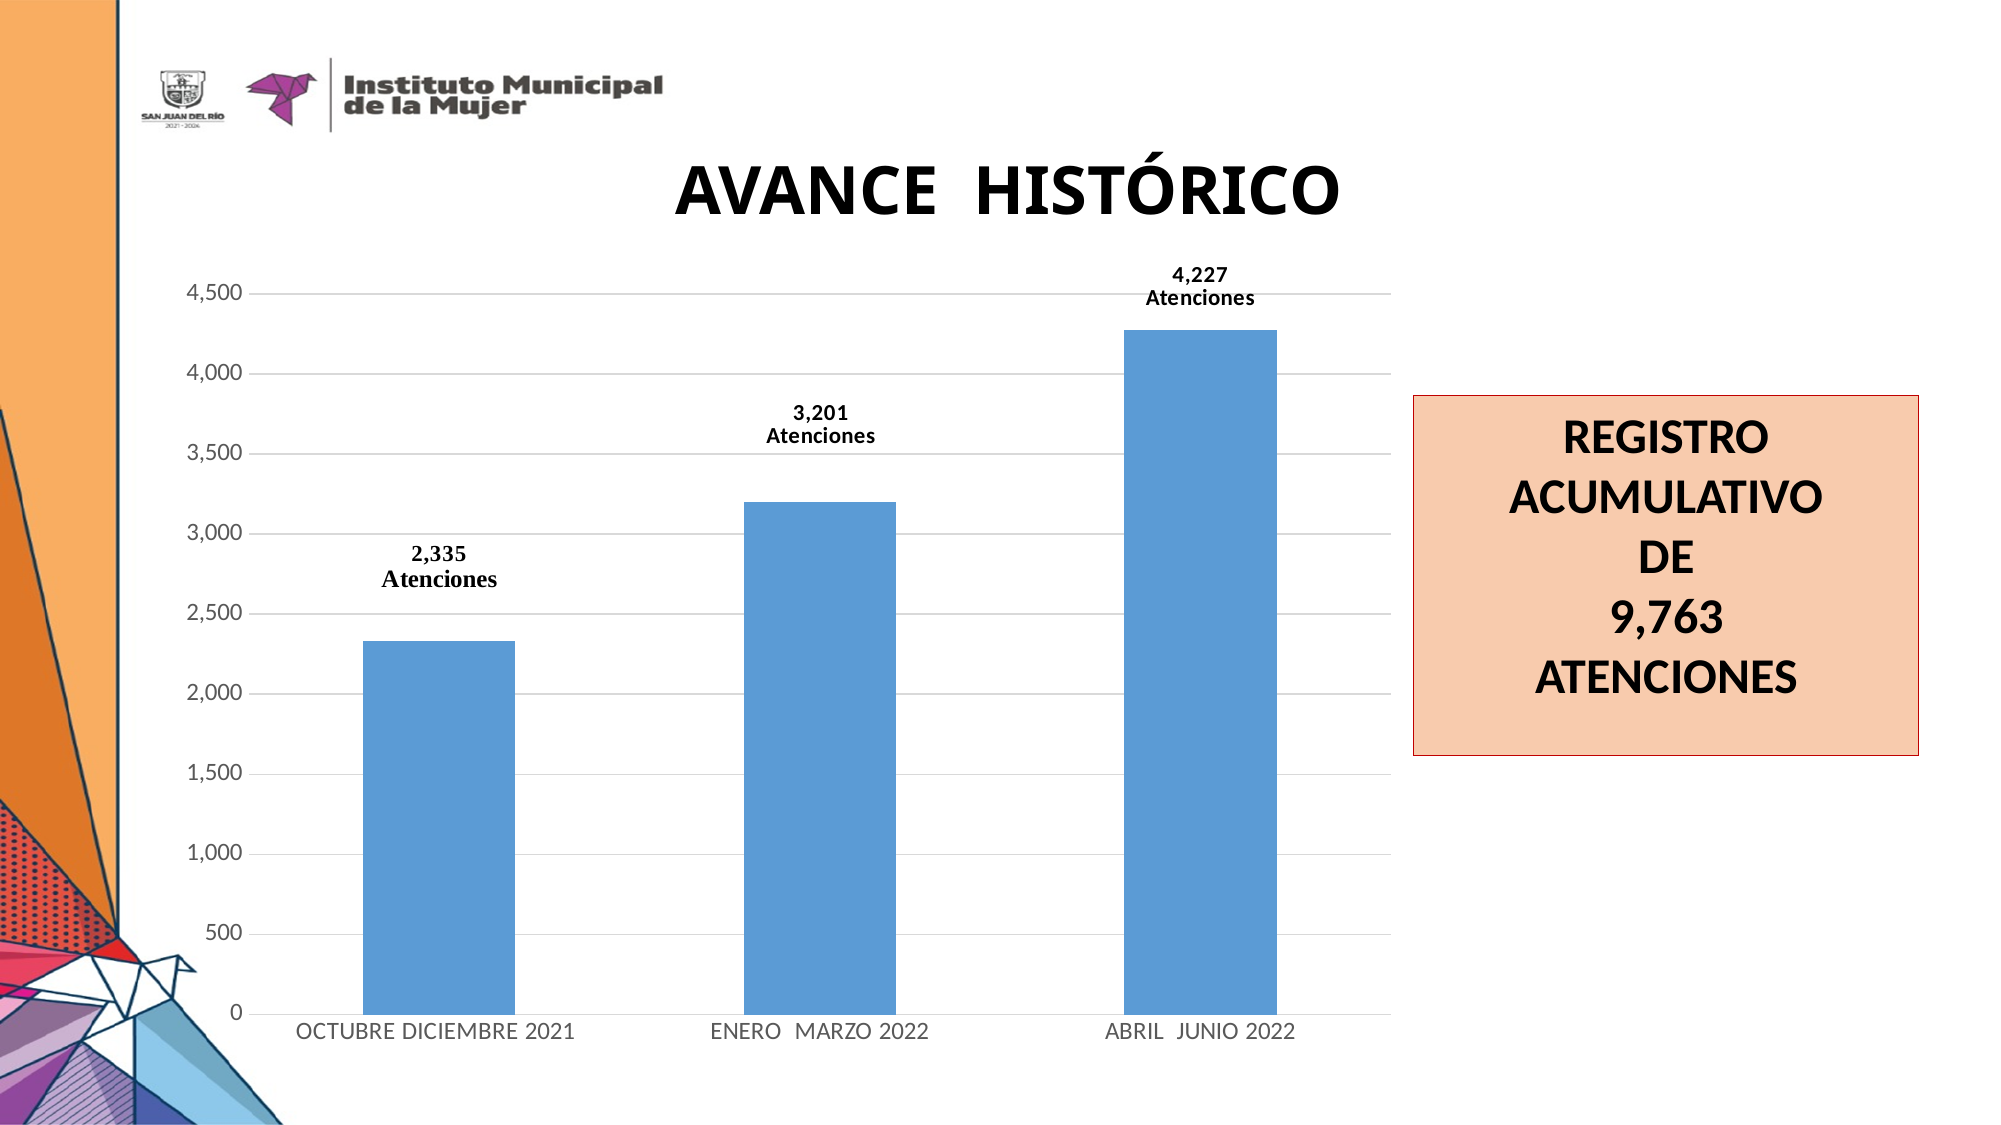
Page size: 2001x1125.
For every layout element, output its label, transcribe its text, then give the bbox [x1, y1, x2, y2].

chart [155, 257, 1414, 1065]
picture [0, 0, 717, 1125]
title AVANCE HISTÓRICO [717, 106, 1750, 279]
text_box REGISTRO ACUMULATIVO DE 9,763 ATENCIONES [1414, 395, 1919, 756]
